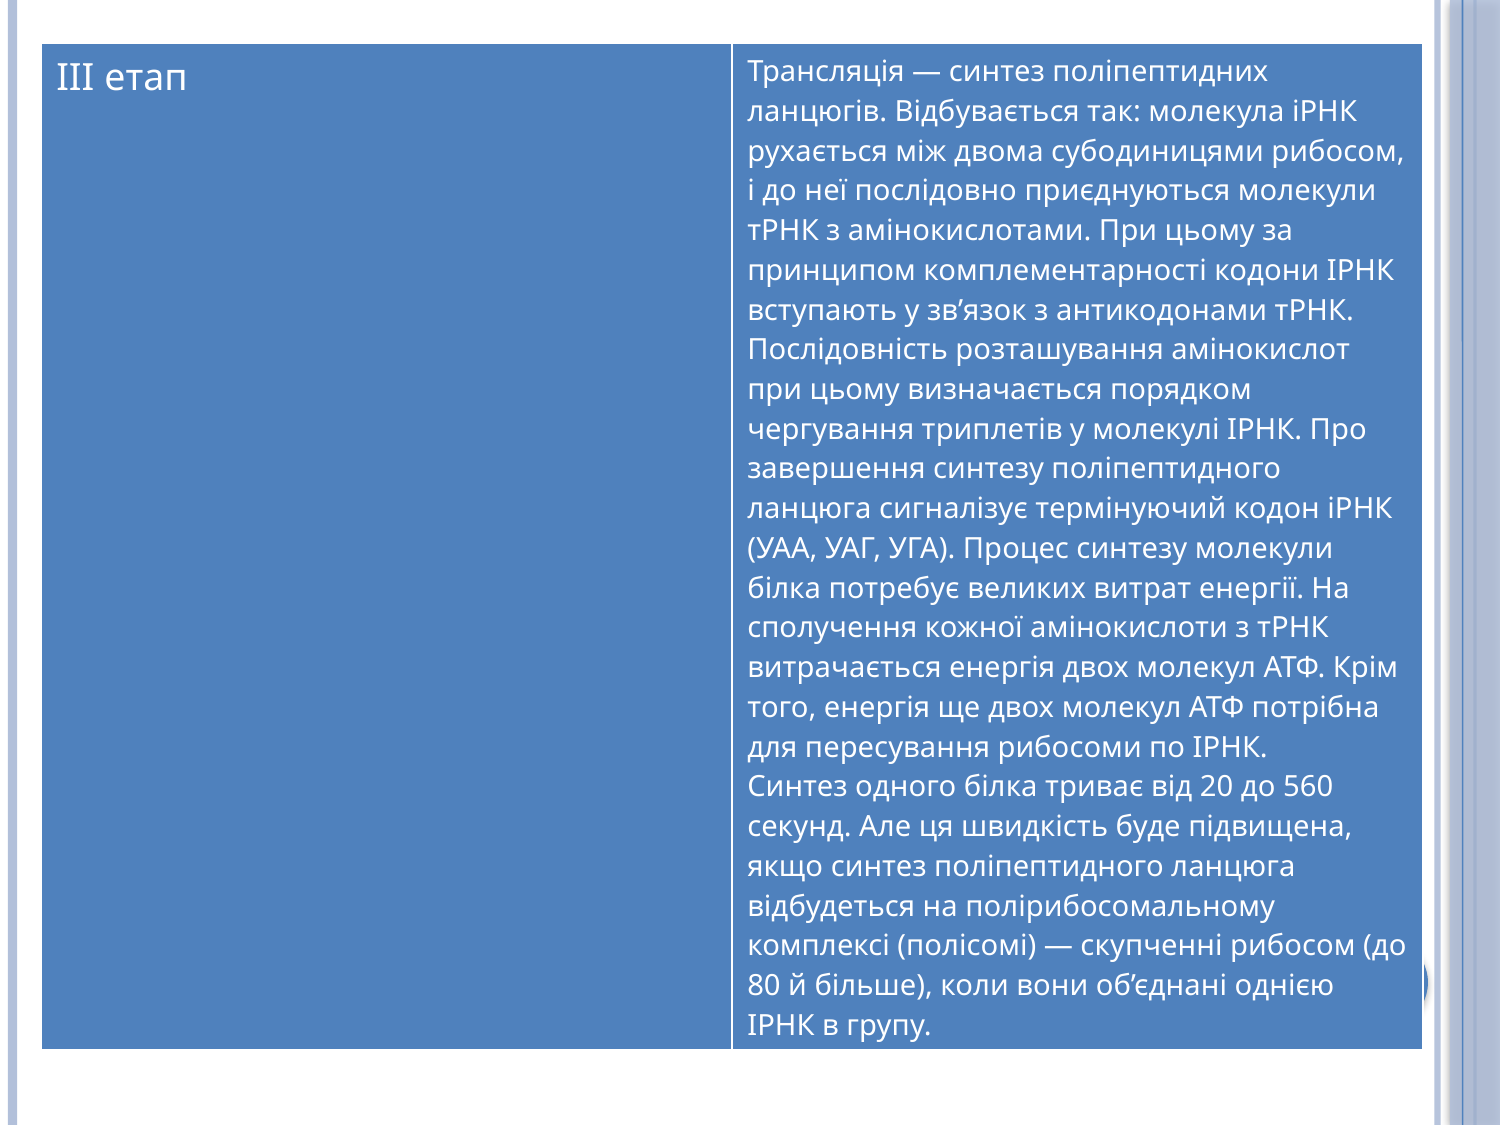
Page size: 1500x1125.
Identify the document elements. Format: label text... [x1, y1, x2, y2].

table_header Трансляція — синтез поліпептидних ланцюгів. Відбувається так: молекула іРНК рухається між двома субодиницями рибосом, і до неї послідовно приєднуються молекули тРНК з амінокислотами. При цьому за принципом комплементарності кодони ІРНК вступають у зв’язок з антикодонами тРНК. Послідовність розташування амінокислот при цьому визначається порядком чергування триплетів у молекулі ІРНК. Про завершення синтезу поліпептидного ланцюга сигналізує термінуючий кодон іРНК (УАА, УАГ, УГА). Процес синтезу молекули білка потребує великих витрат енергії. На сполучення кожної амінокислоти з тРНК витрачається енергія двох молекул АТФ. Крім того, енергія ще двох молекул АТФ потрібна для пересування рибосоми по ІРНК. Синтез одного білка триває від 20 до 560 секунд. Але ця швидкість буде підвищена, якщо синтез поліпептидного ланцюга відбудеться на полірибосомальному комплексі (полісомі) — скупченні рибосом (до 80 й більше), коли вони об’єднані однією ІРНК в групу. [733, 44, 1422, 1049]
table_header III етап [42, 44, 731, 1049]
